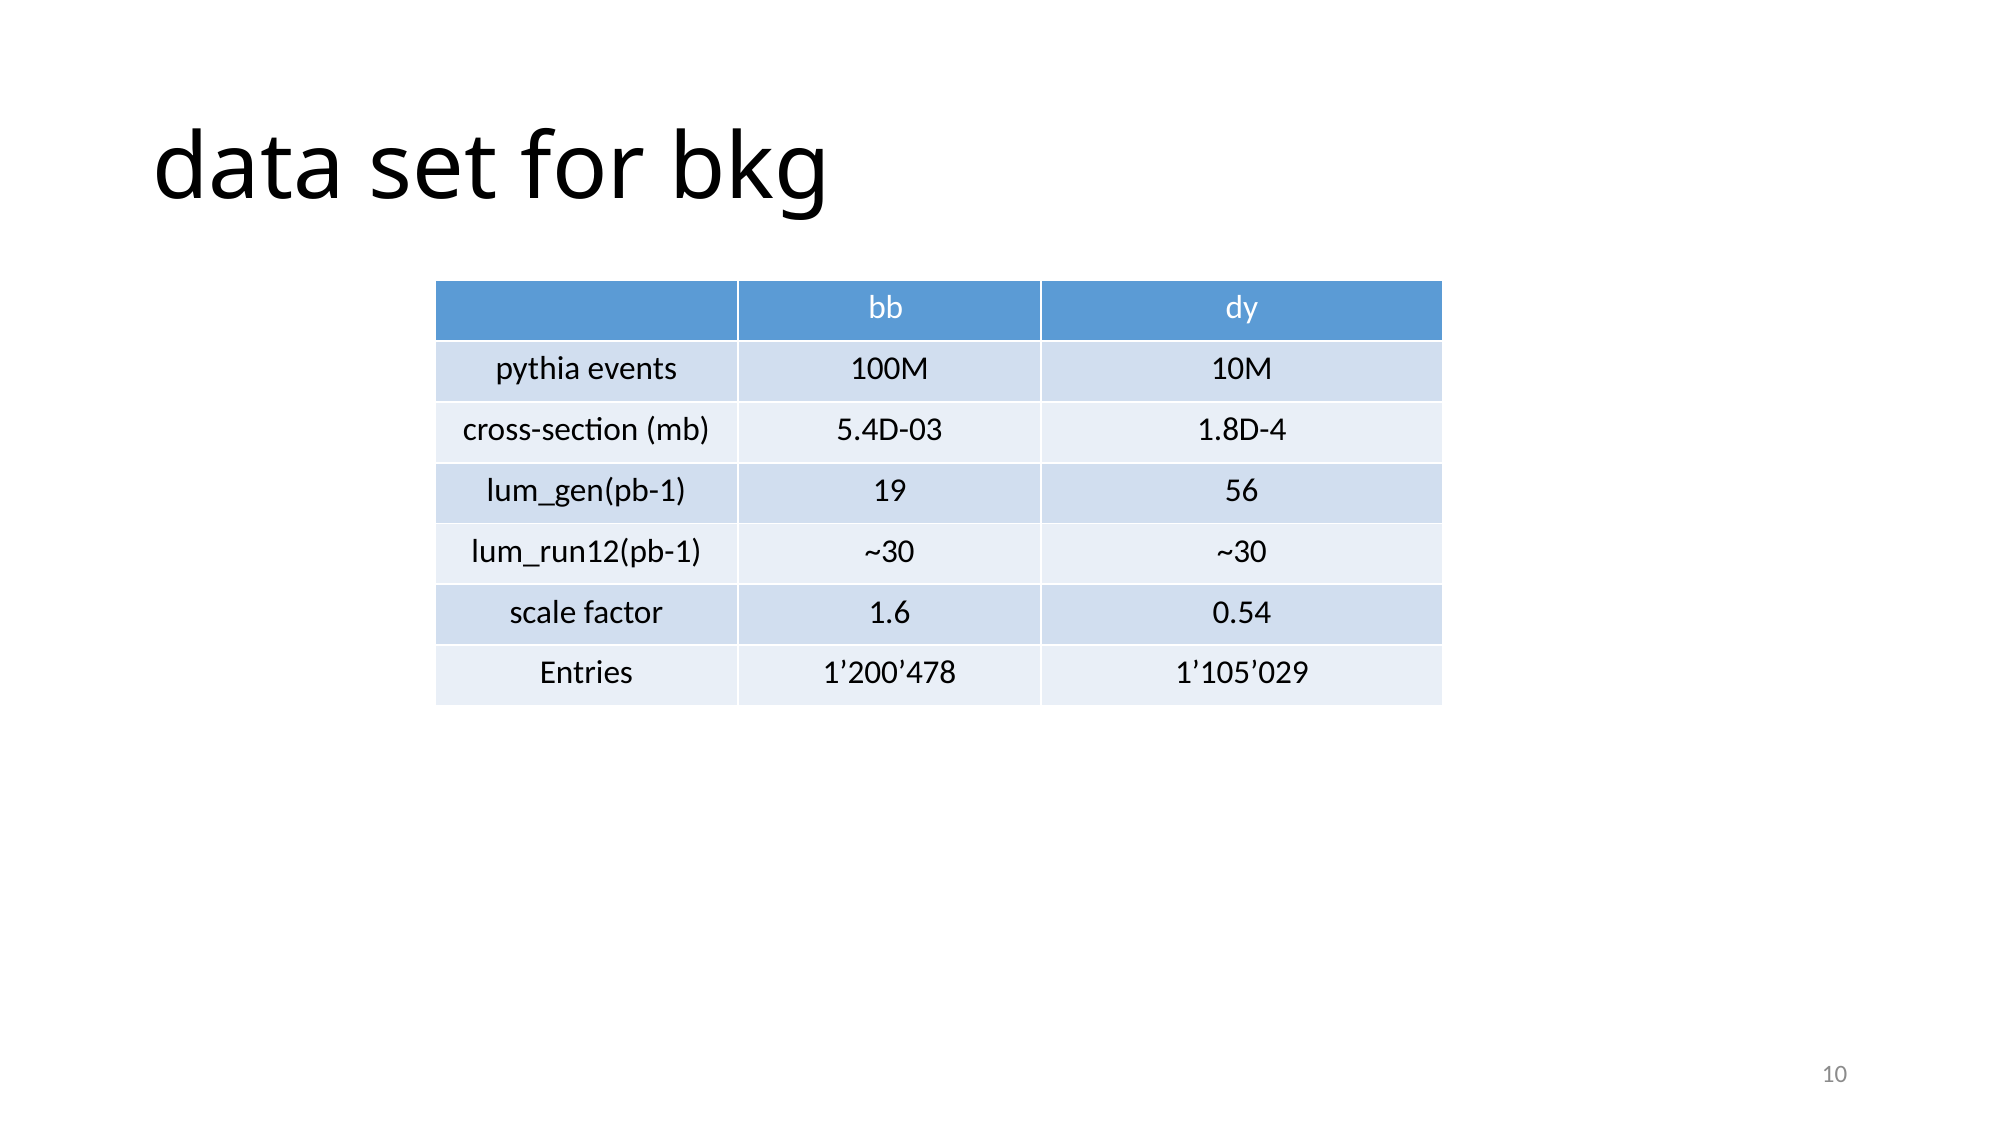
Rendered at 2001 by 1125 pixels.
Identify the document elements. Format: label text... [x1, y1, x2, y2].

table_cell ~30 [739, 524, 1040, 583]
table_cell cross-section (mb) [436, 403, 737, 462]
table_cell 1.8D-4 [1042, 403, 1442, 462]
table_cell Entries [436, 646, 737, 705]
slide_number 10 [1412, 1042, 1863, 1103]
table_cell ~30 [1042, 524, 1442, 583]
table_cell 56 [1042, 464, 1442, 523]
table_cell 100M [739, 342, 1040, 401]
table_cell 19 [739, 464, 1040, 523]
table_cell pythia events [436, 342, 737, 401]
table_cell 5.4D-03 [739, 403, 1040, 462]
table_cell 0.54 [1042, 585, 1442, 644]
table_header bb [739, 281, 1040, 340]
table_cell 1.6 [739, 585, 1040, 644]
table_header dy [1042, 281, 1442, 340]
table_cell 10M [1042, 342, 1442, 401]
table_cell lum_gen(pb-1) [436, 464, 737, 523]
table_cell scale factor [436, 585, 737, 644]
table_cell 1’200’478 [739, 646, 1040, 705]
table_cell lum_run12(pb-1) [436, 524, 737, 583]
table_header [436, 281, 737, 340]
title data set for bkg [137, 59, 1863, 278]
table_cell 1’105’029 [1042, 646, 1442, 705]
